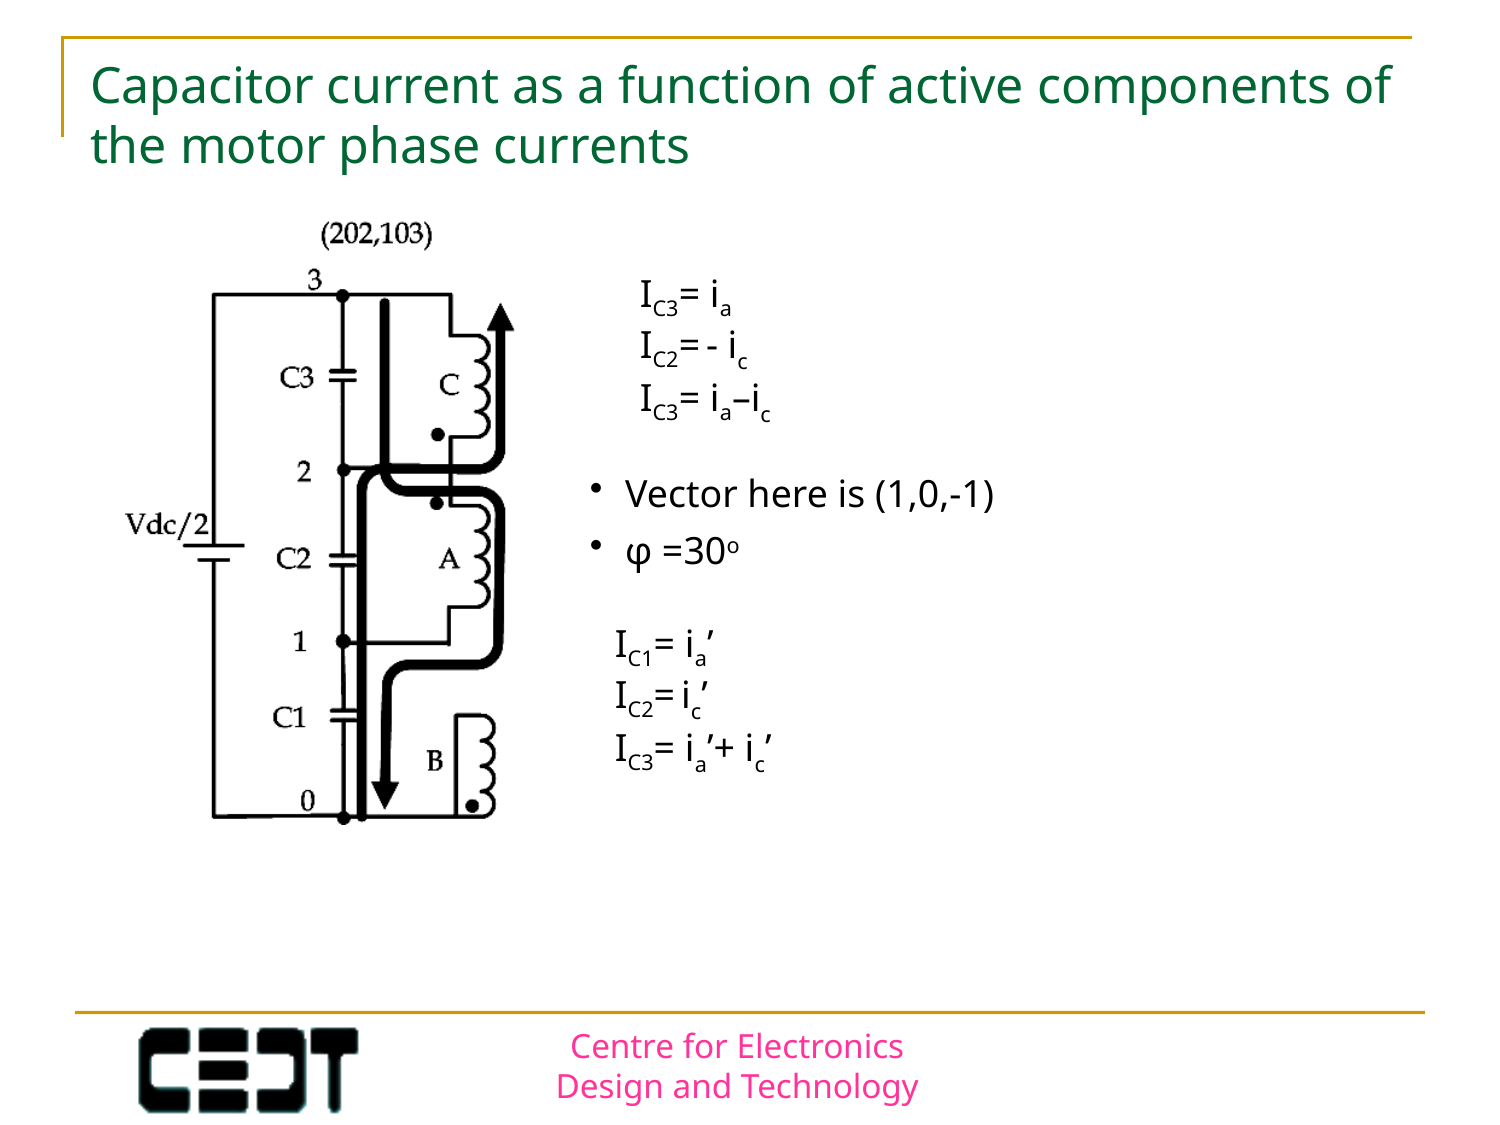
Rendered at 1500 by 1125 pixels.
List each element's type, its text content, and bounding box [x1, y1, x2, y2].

text_box IC3= ia IC2= - ic IC3= ia–ic [624, 262, 813, 435]
text_box Vector here is (1,0,-1) φ =30o [574, 462, 1013, 580]
picture [124, 212, 515, 826]
text_box IC1= ia’ IC2= ic’ IC3= ia’+ ic’ [600, 612, 850, 785]
title Capacitor current as a function of active components of the motor phase currents [74, 45, 1426, 176]
picture [137, 1024, 363, 1118]
